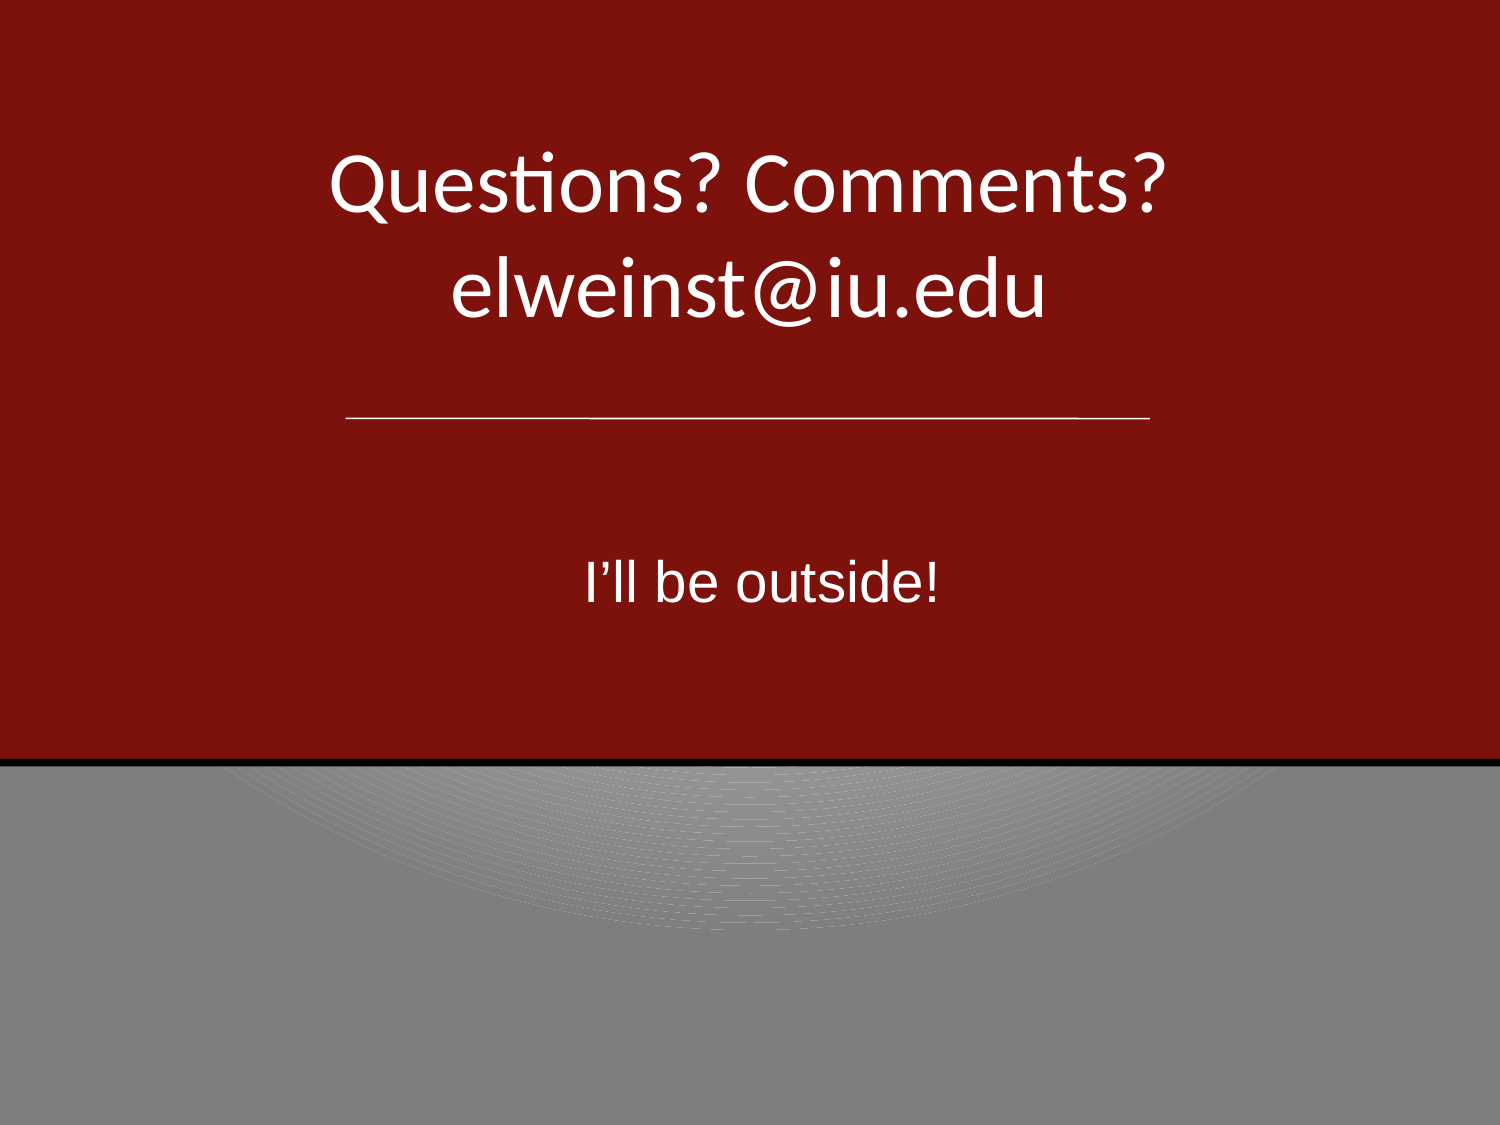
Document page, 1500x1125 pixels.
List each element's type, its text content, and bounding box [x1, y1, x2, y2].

title Questions? Comments? elweinst@iu.edu [74, 166, 1425, 294]
subtitle I’ll be outside! [87, 537, 1438, 622]
